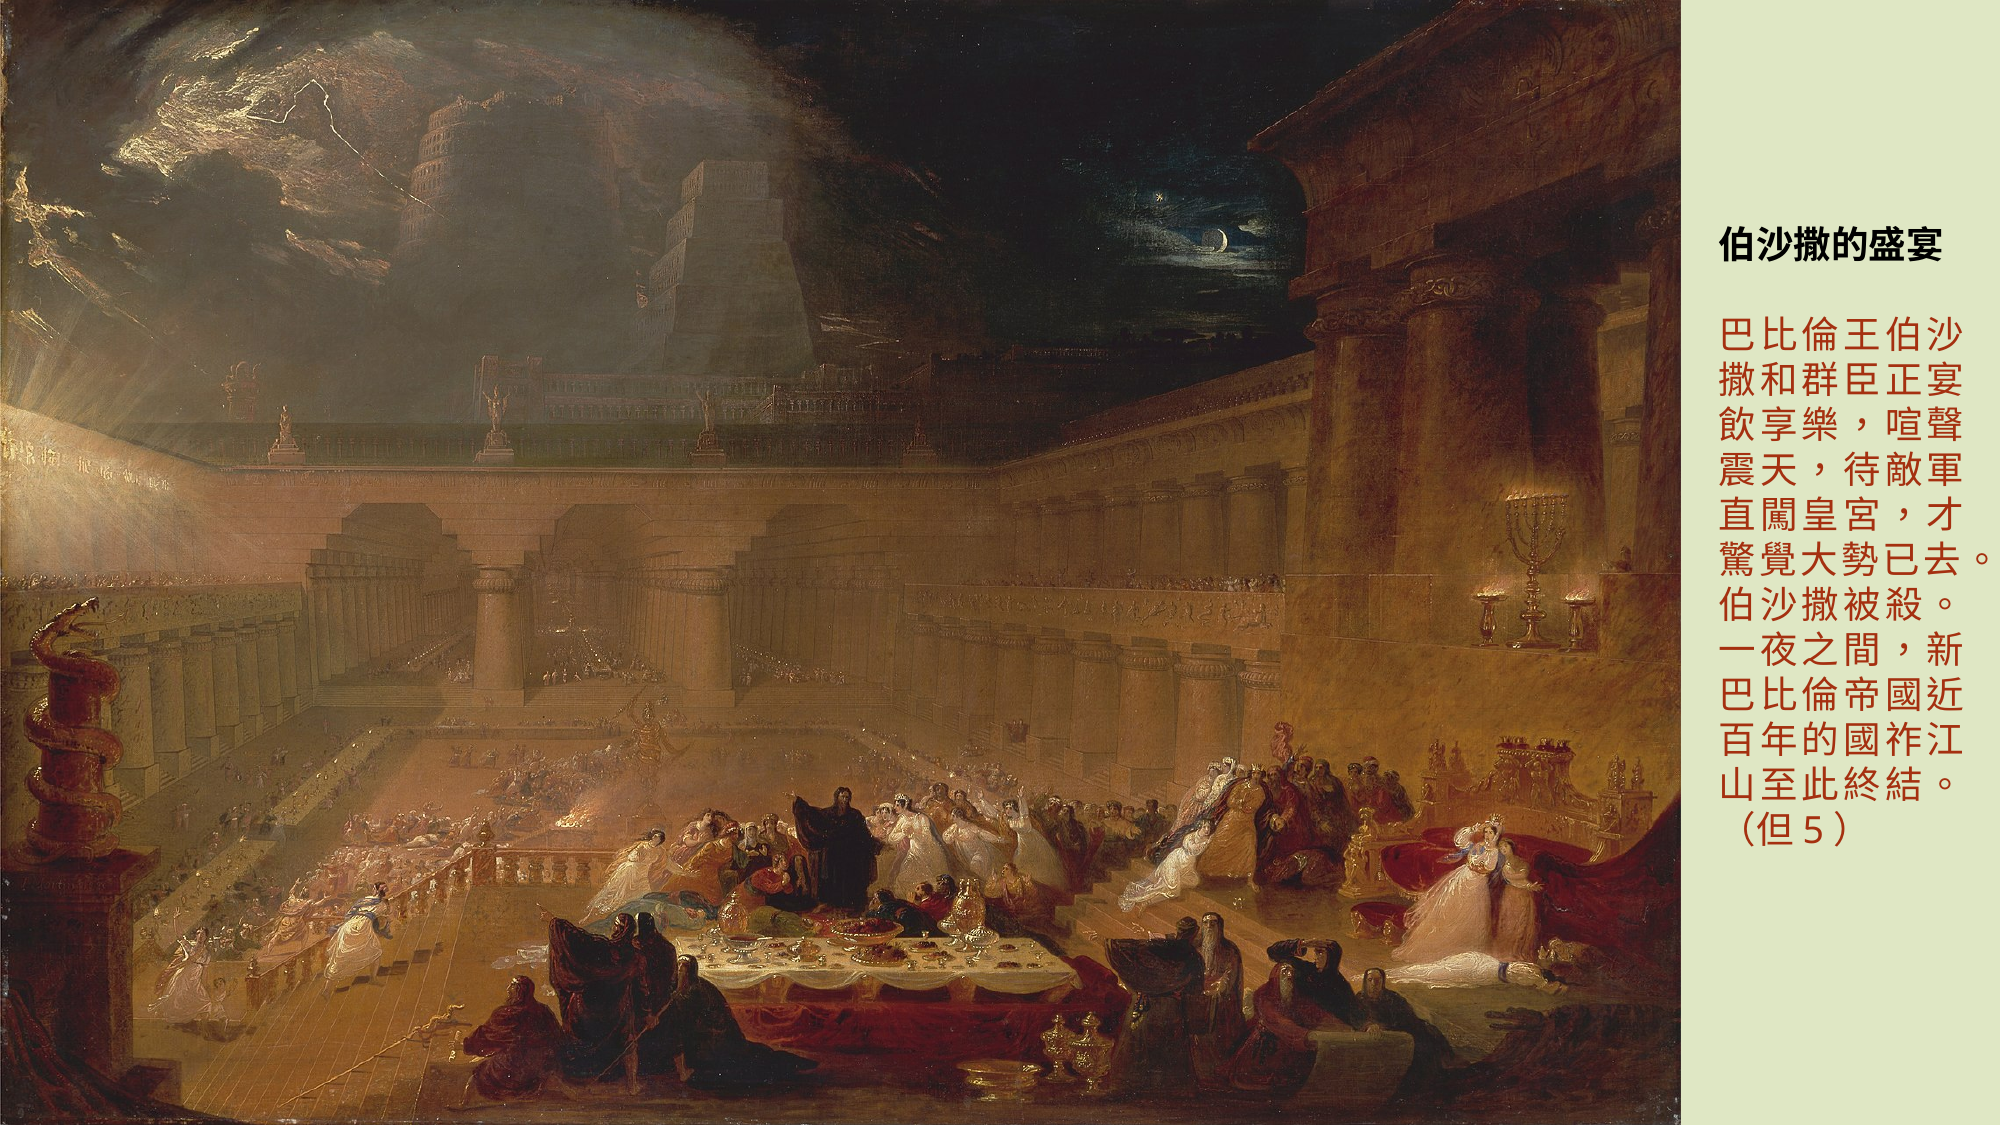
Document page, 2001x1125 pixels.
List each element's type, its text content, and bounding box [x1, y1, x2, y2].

text_box 伯沙撒的盛宴 巴比倫王伯沙撒和群臣正宴飲享樂，喧聲震天，待敵軍直闖皇宮，才驚覺大勢已去。伯沙撒被殺。一夜之間，新巴比倫帝國近百年的國祚江山至此終結。（但5） [1703, 214, 1979, 859]
picture [0, 0, 1682, 1125]
